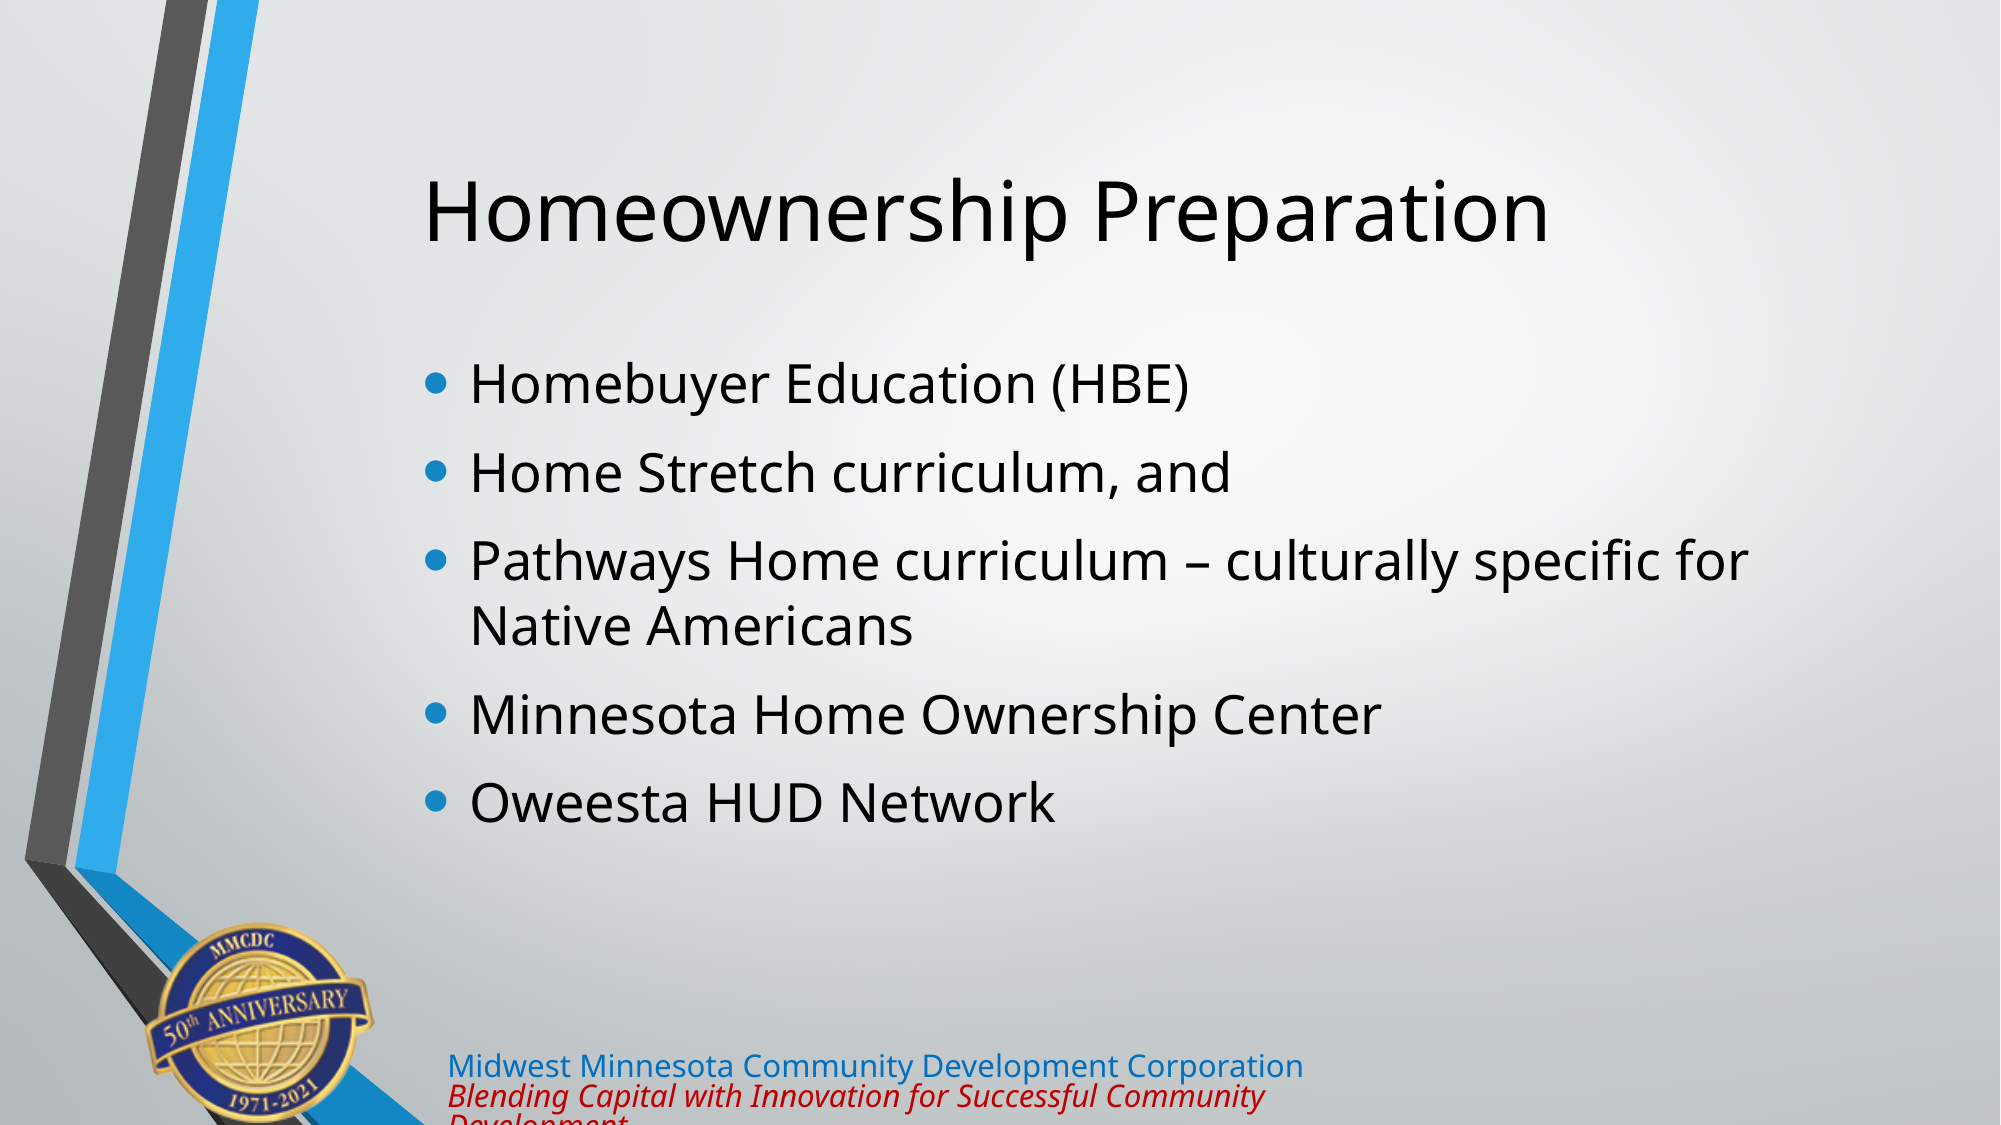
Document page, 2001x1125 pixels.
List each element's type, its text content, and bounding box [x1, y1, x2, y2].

list Homebuyer Education (HBE) Home Stretch curriculum, and Pathways Home curriculum – culturally specific for Native Americans Minnesota Home Ownership Center Oweesta HUD Network [407, 271, 1943, 911]
picture [144, 922, 375, 1123]
title Homeownership Preparation [407, 64, 1741, 271]
